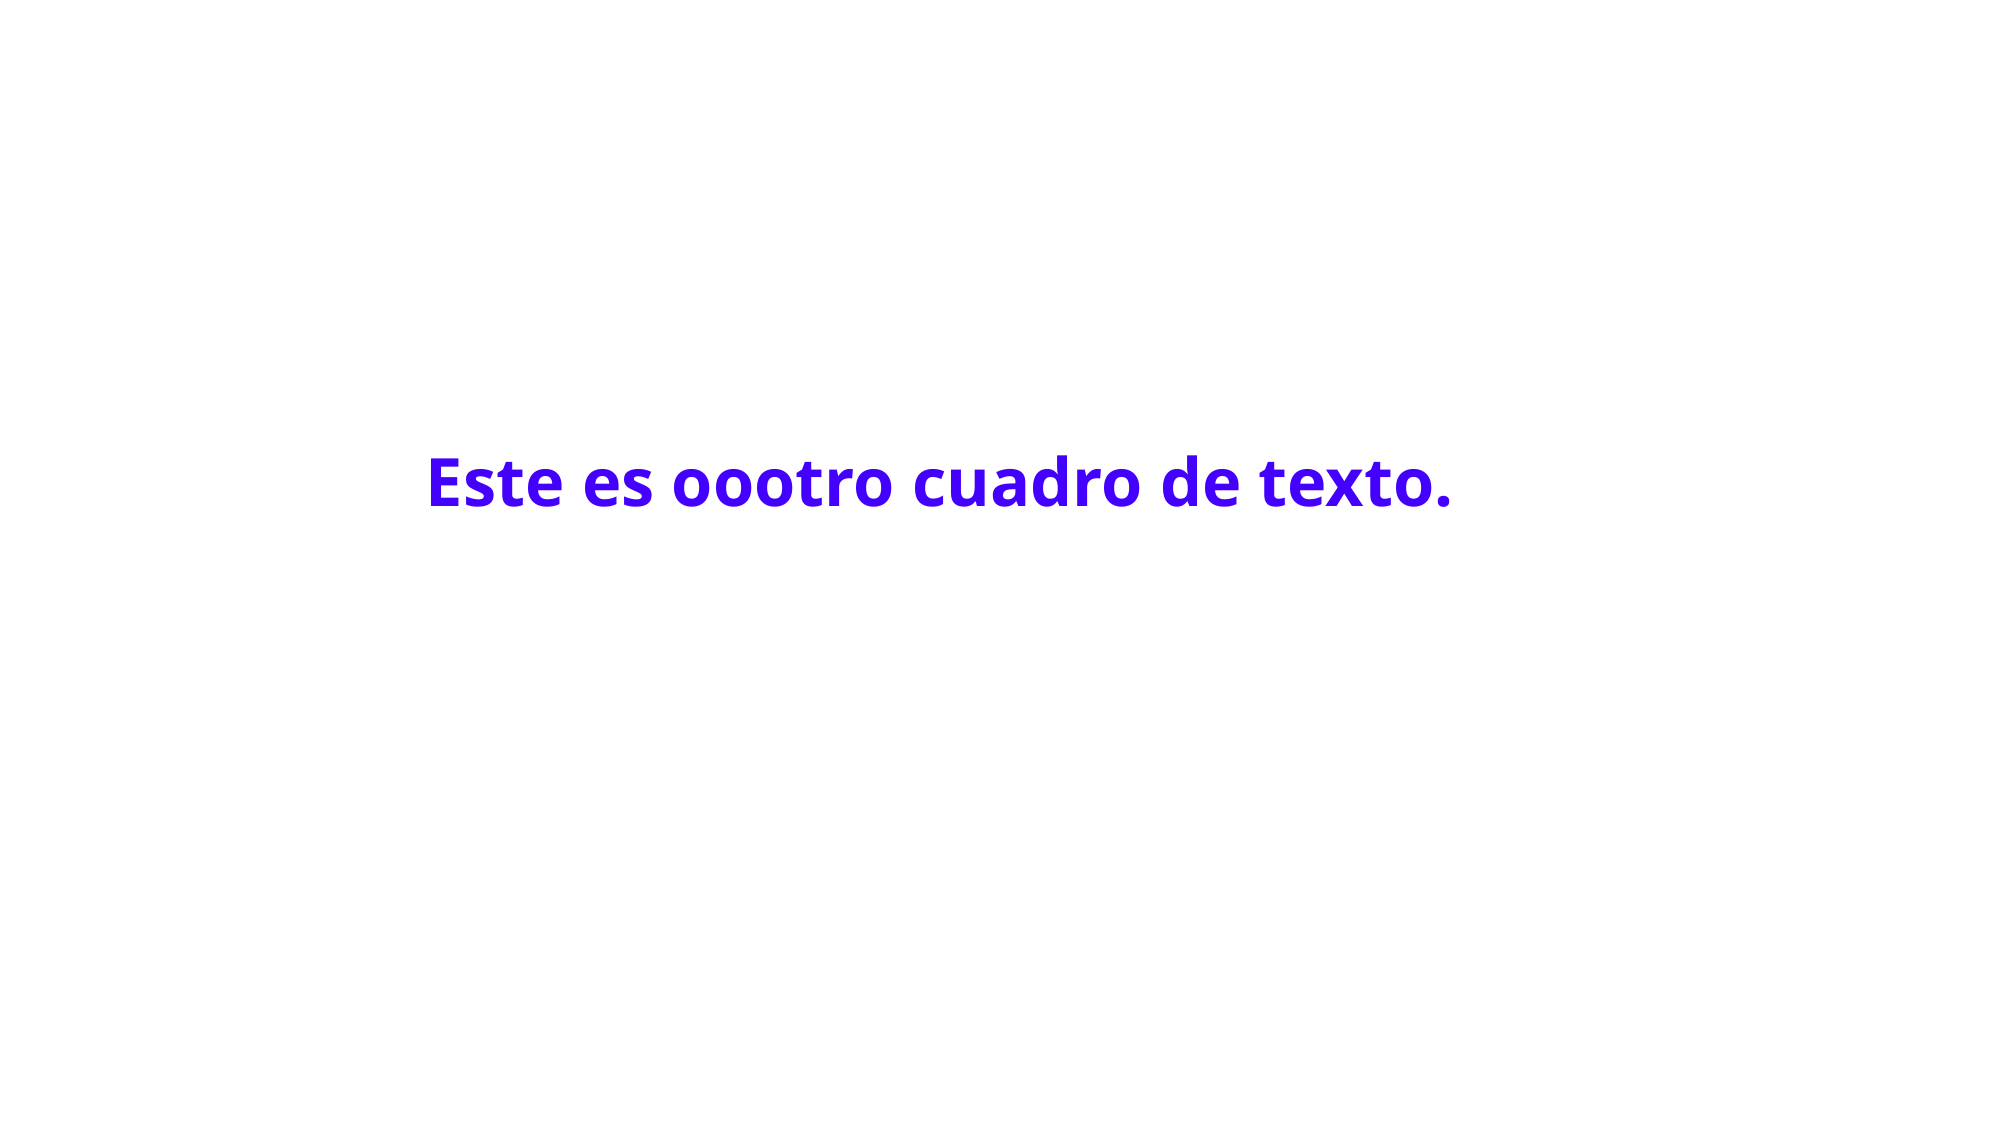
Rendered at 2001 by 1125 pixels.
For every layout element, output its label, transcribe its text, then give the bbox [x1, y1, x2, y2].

text_box Este es oootro cuadro de texto. [364, 432, 1516, 528]
